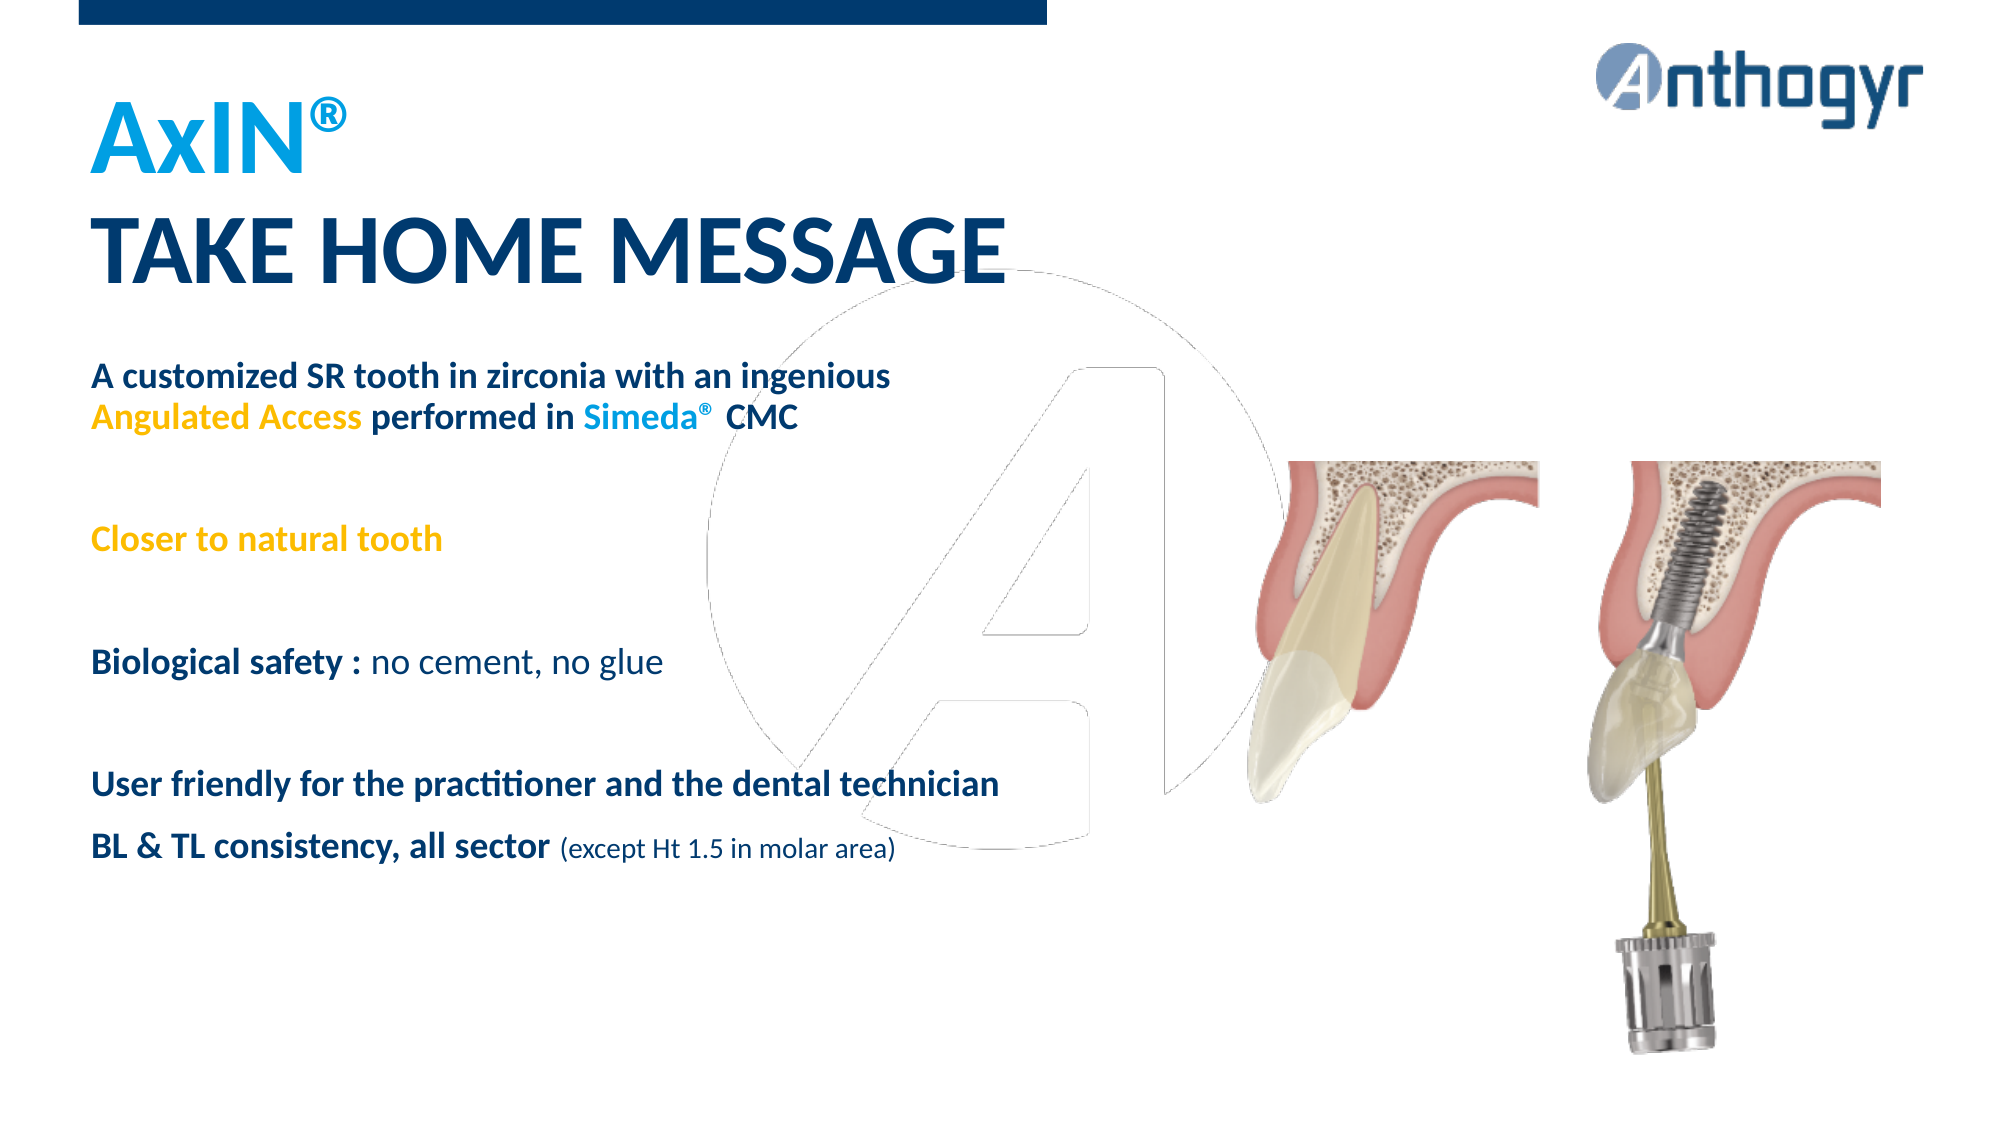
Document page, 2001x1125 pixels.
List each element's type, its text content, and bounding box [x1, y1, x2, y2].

list AxIN® TAKE HOME MESSAGE [75, 89, 1166, 284]
picture [1596, 43, 1924, 134]
list A customized SR tooth in zirconia with an ingenious Angulated Access performed in Simeda® CMC Closer to natural tooth Biological safety : no cement, no glue User friendly for the practitioner and the dental technician BL & TL consistency, all sector (except Ht 1.5 in molar area) [75, 348, 1068, 998]
picture [698, 260, 1881, 1125]
